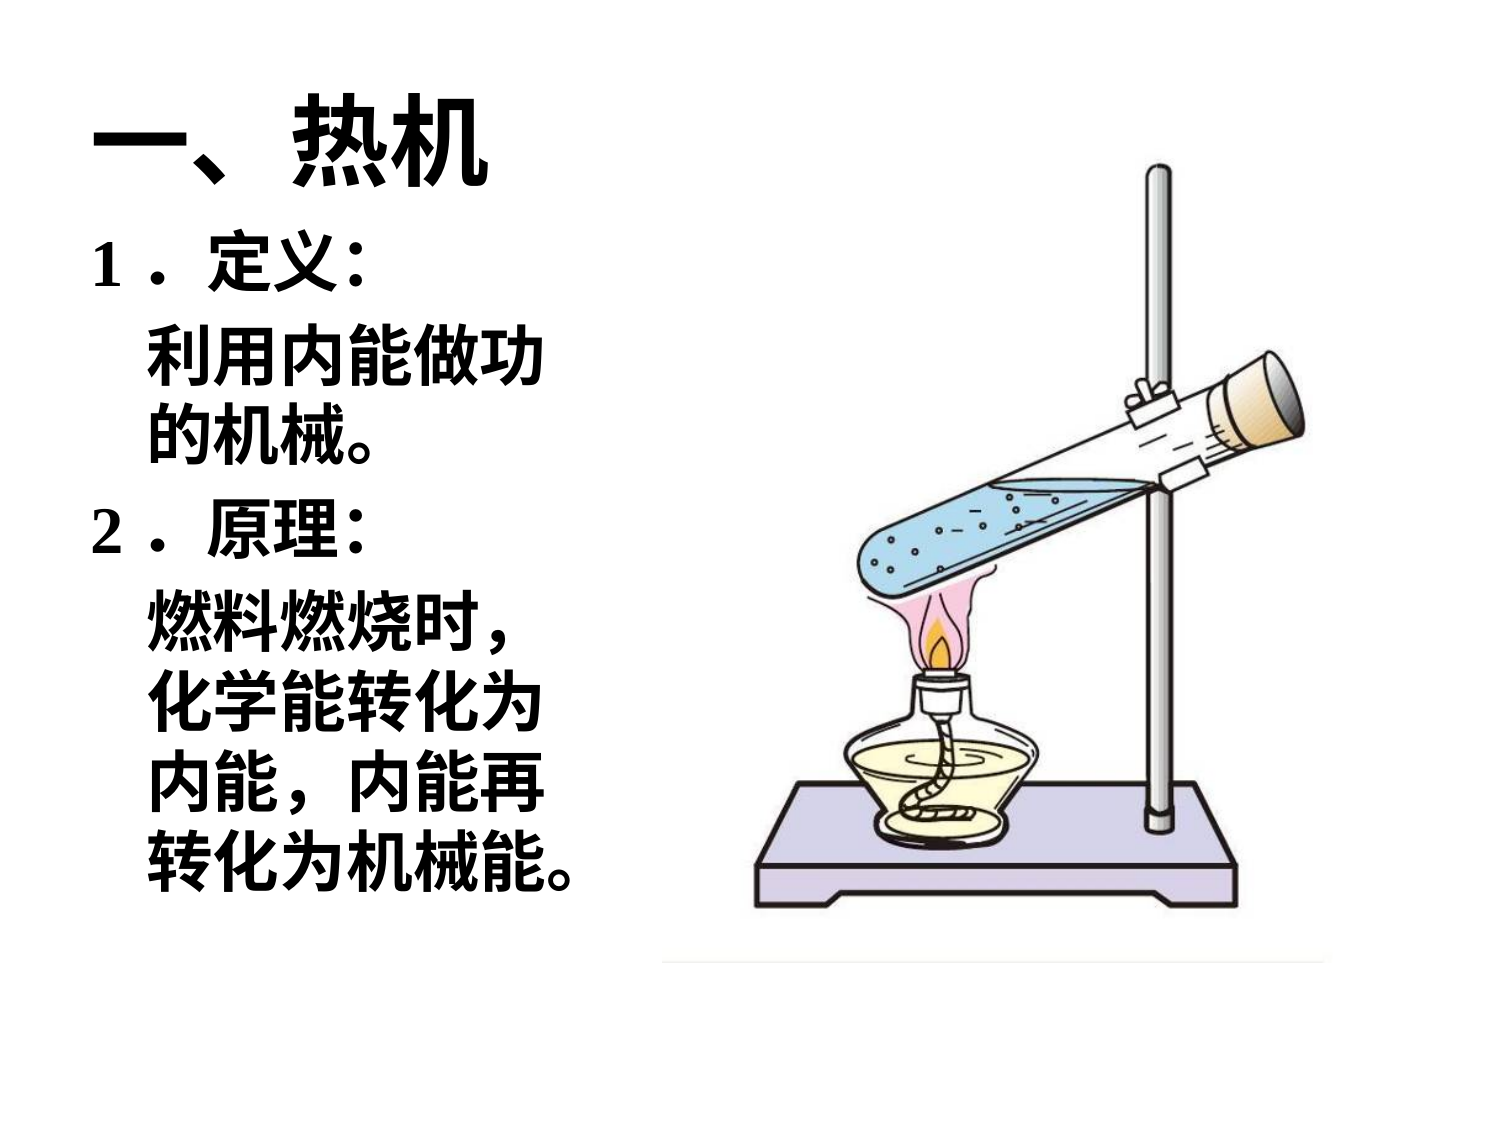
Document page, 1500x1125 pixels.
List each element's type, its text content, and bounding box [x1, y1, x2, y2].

title 一、热机 [74, 44, 1426, 233]
list 1．定义： 利用内能做功的机械。 2．原理： 燃料燃烧时，化学能转化为内能，内能再转化为机械能。 [74, 212, 626, 1038]
picture [662, 99, 1457, 963]
